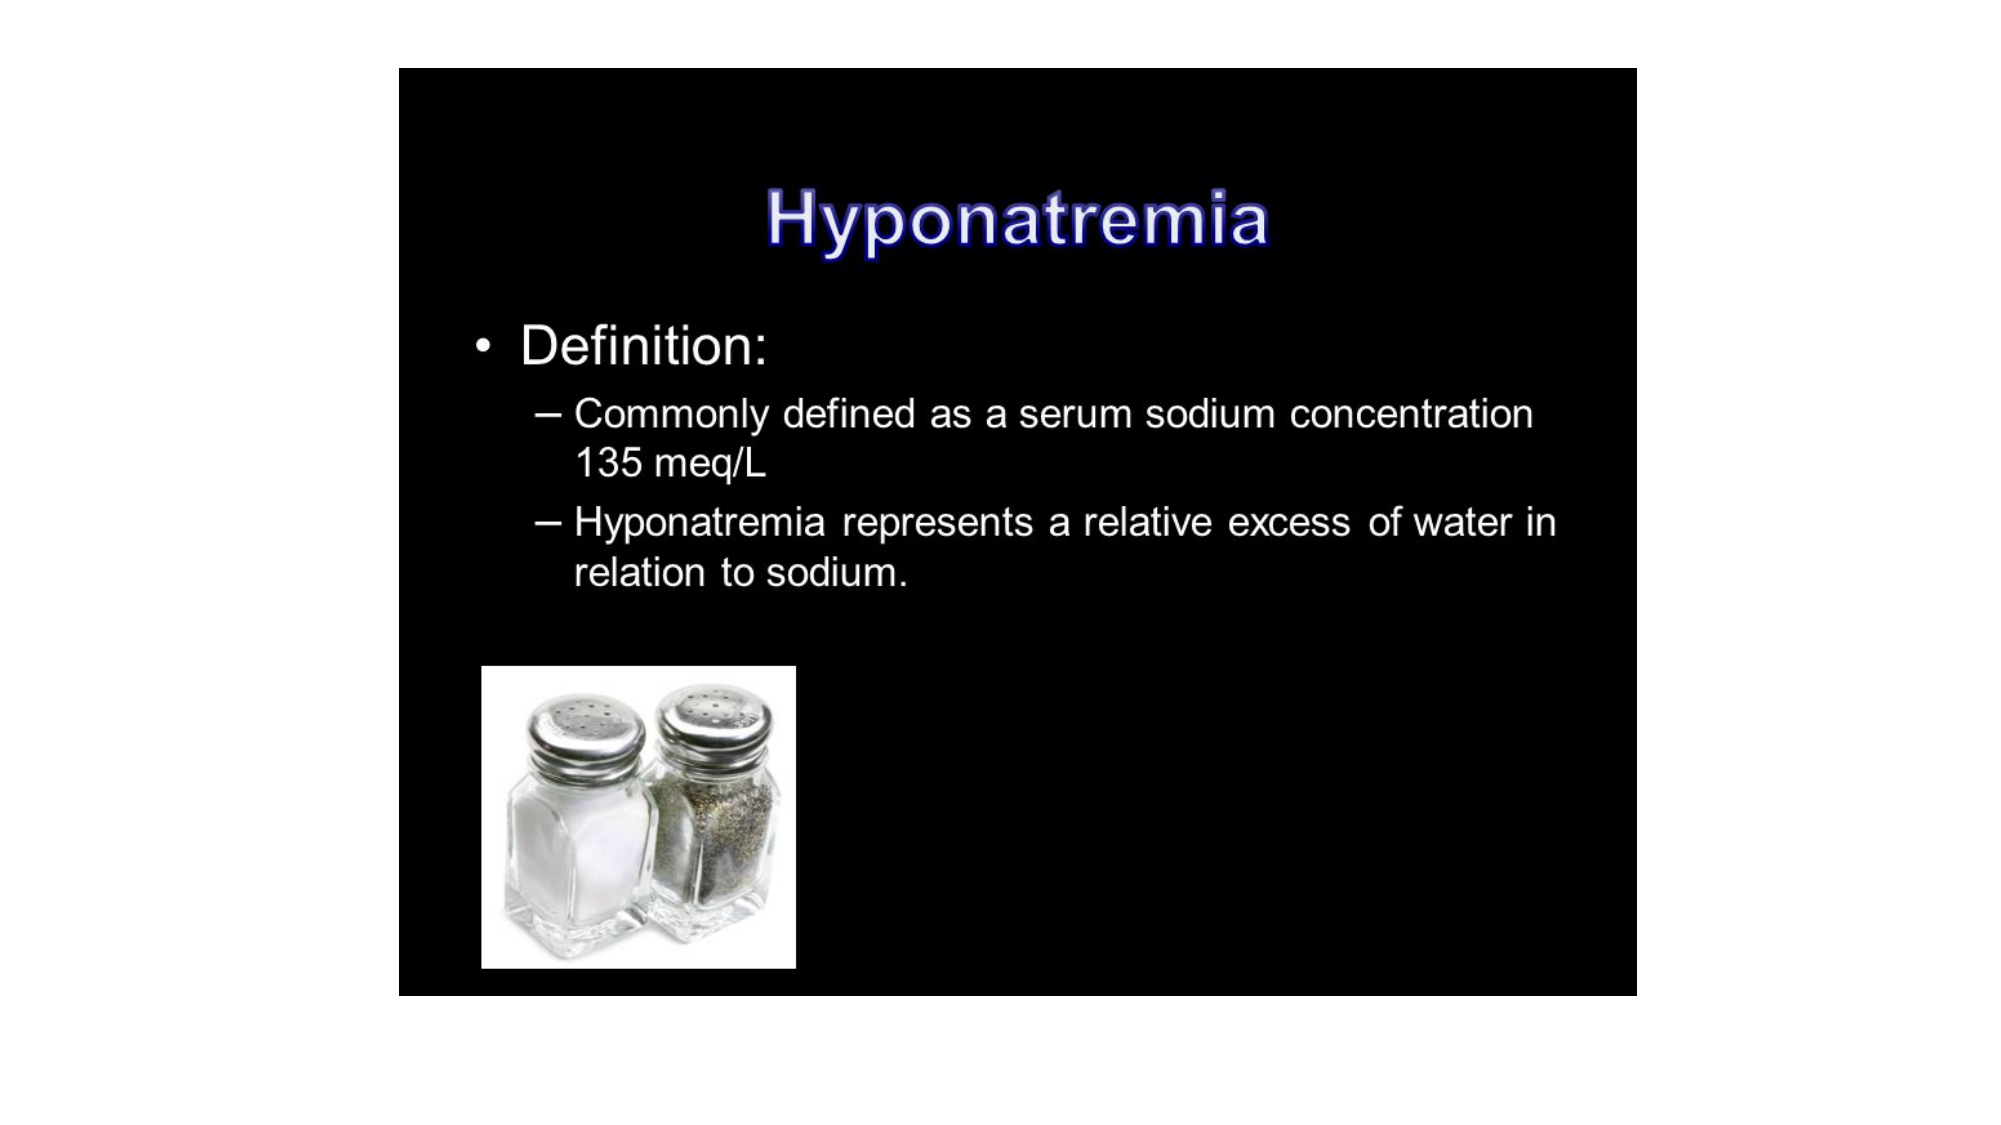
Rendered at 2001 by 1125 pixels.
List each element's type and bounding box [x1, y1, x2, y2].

picture [399, 68, 1637, 996]
